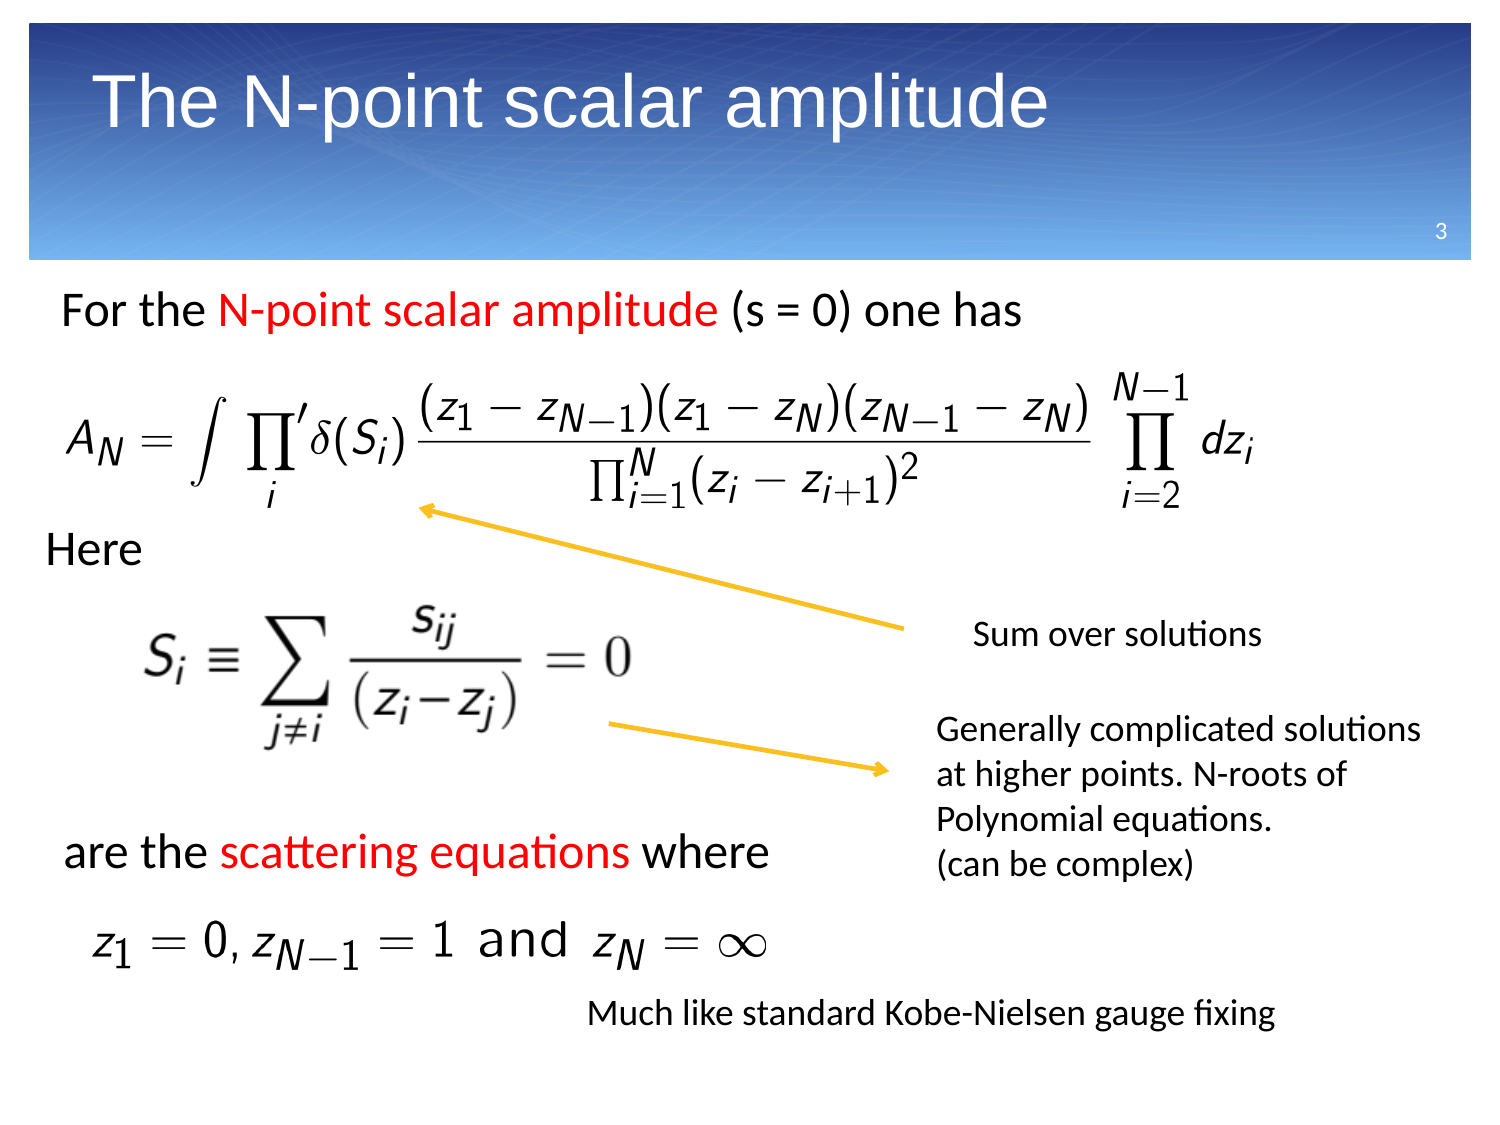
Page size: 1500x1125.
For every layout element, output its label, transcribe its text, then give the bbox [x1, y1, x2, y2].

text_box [417, 507, 905, 630]
slide_number 3 [1374, 200, 1463, 260]
picture [29, 23, 1471, 260]
picture [130, 583, 634, 755]
text_box Sum over solutions [958, 601, 1278, 662]
text_box Generally complicated solutions at higher points. N-roots of Polynomial equations. (can be complex) [921, 697, 1437, 892]
picture [91, 920, 767, 970]
text_box Here [30, 507, 192, 583]
text_box Much like standard Kobe-Nielsen gauge fixing [571, 980, 1292, 1041]
title The N-point scalar amplitude [76, 8, 1352, 240]
text_box For the N-point scalar amplitude (s = 0) one has [46, 269, 1049, 345]
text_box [662, 723, 890, 772]
picture [65, 371, 1254, 509]
text_box are the scattering equations where [48, 810, 830, 886]
